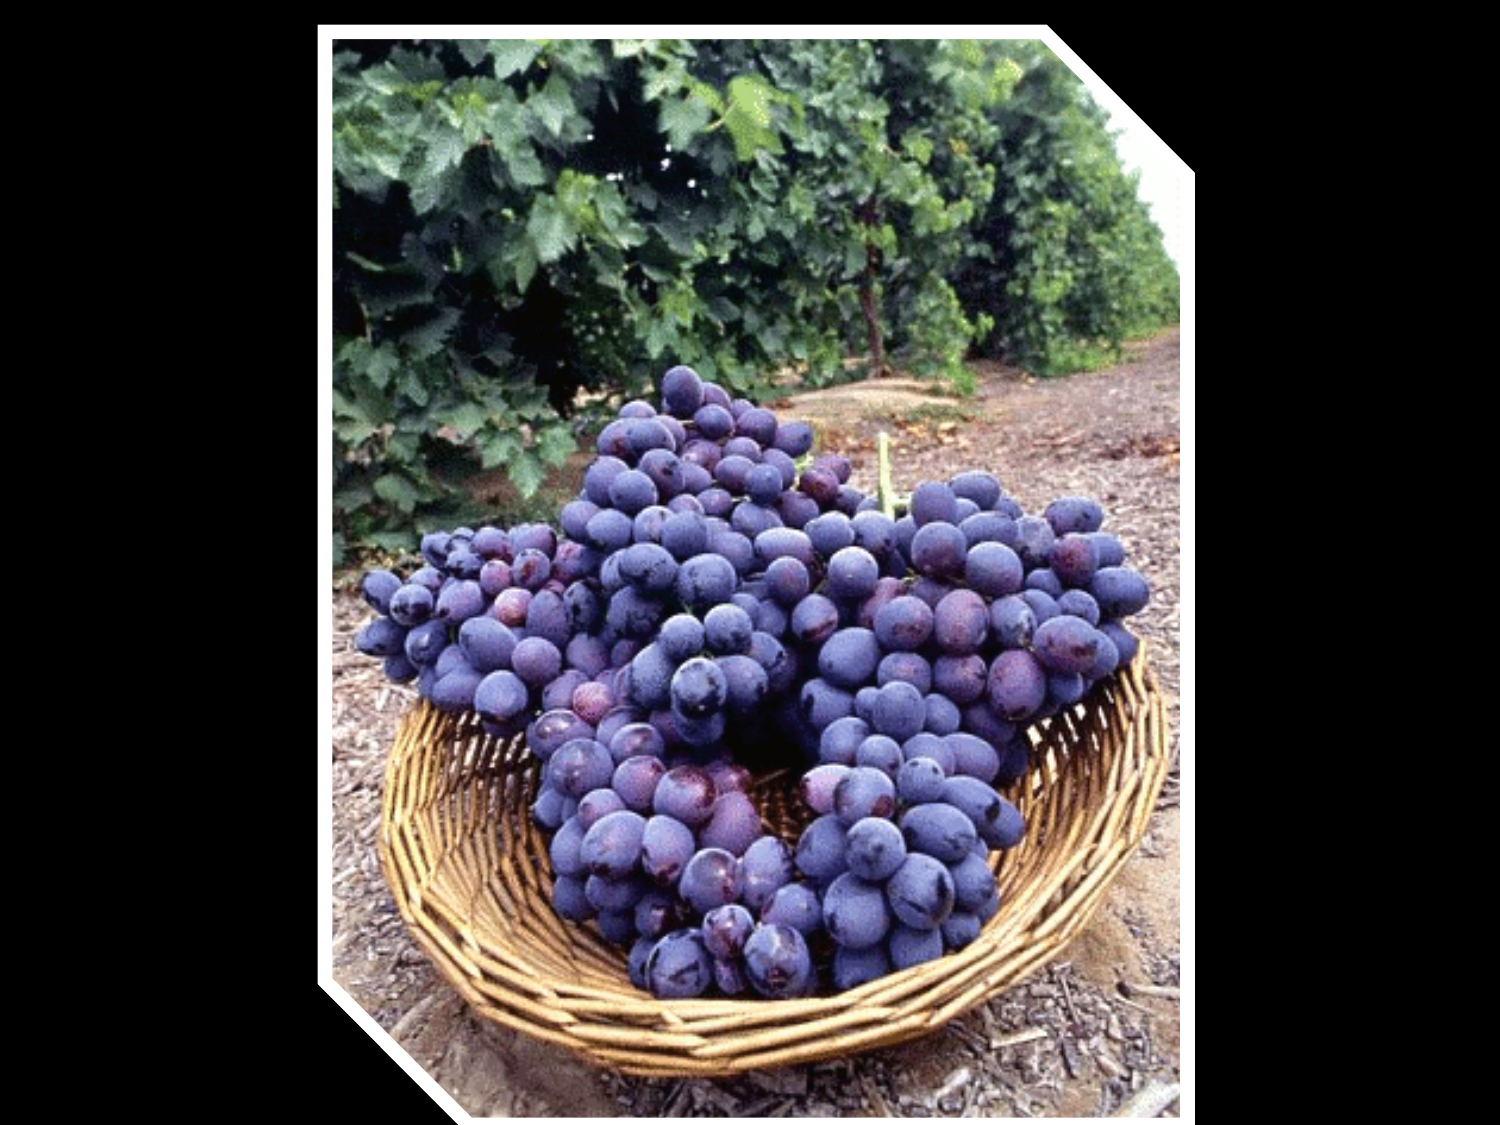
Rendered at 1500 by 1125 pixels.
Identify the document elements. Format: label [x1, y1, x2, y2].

picture [324, 31, 1188, 1125]
